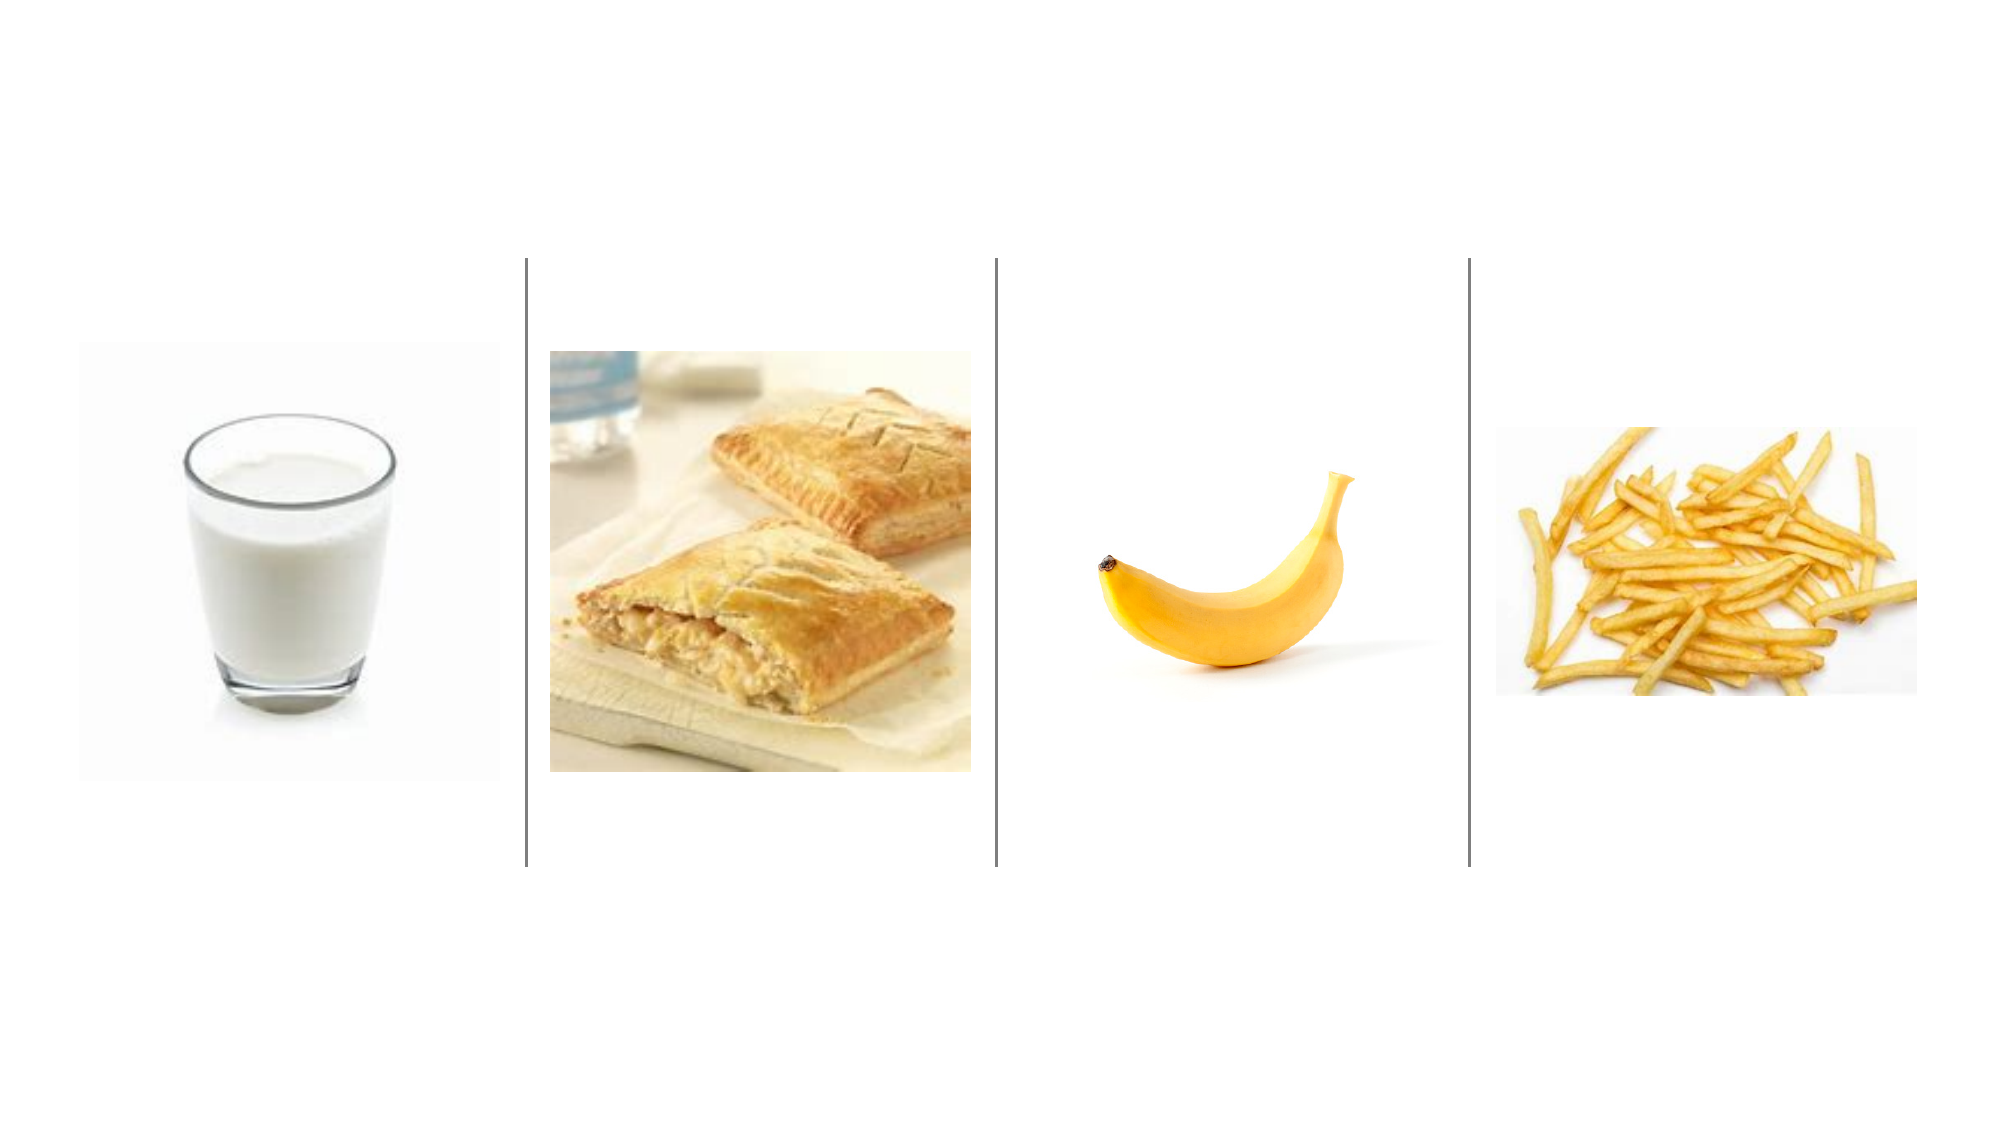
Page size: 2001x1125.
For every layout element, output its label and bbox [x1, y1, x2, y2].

picture [550, 351, 971, 772]
picture [79, 342, 500, 781]
picture [1022, 422, 1443, 702]
picture [1496, 427, 1917, 696]
